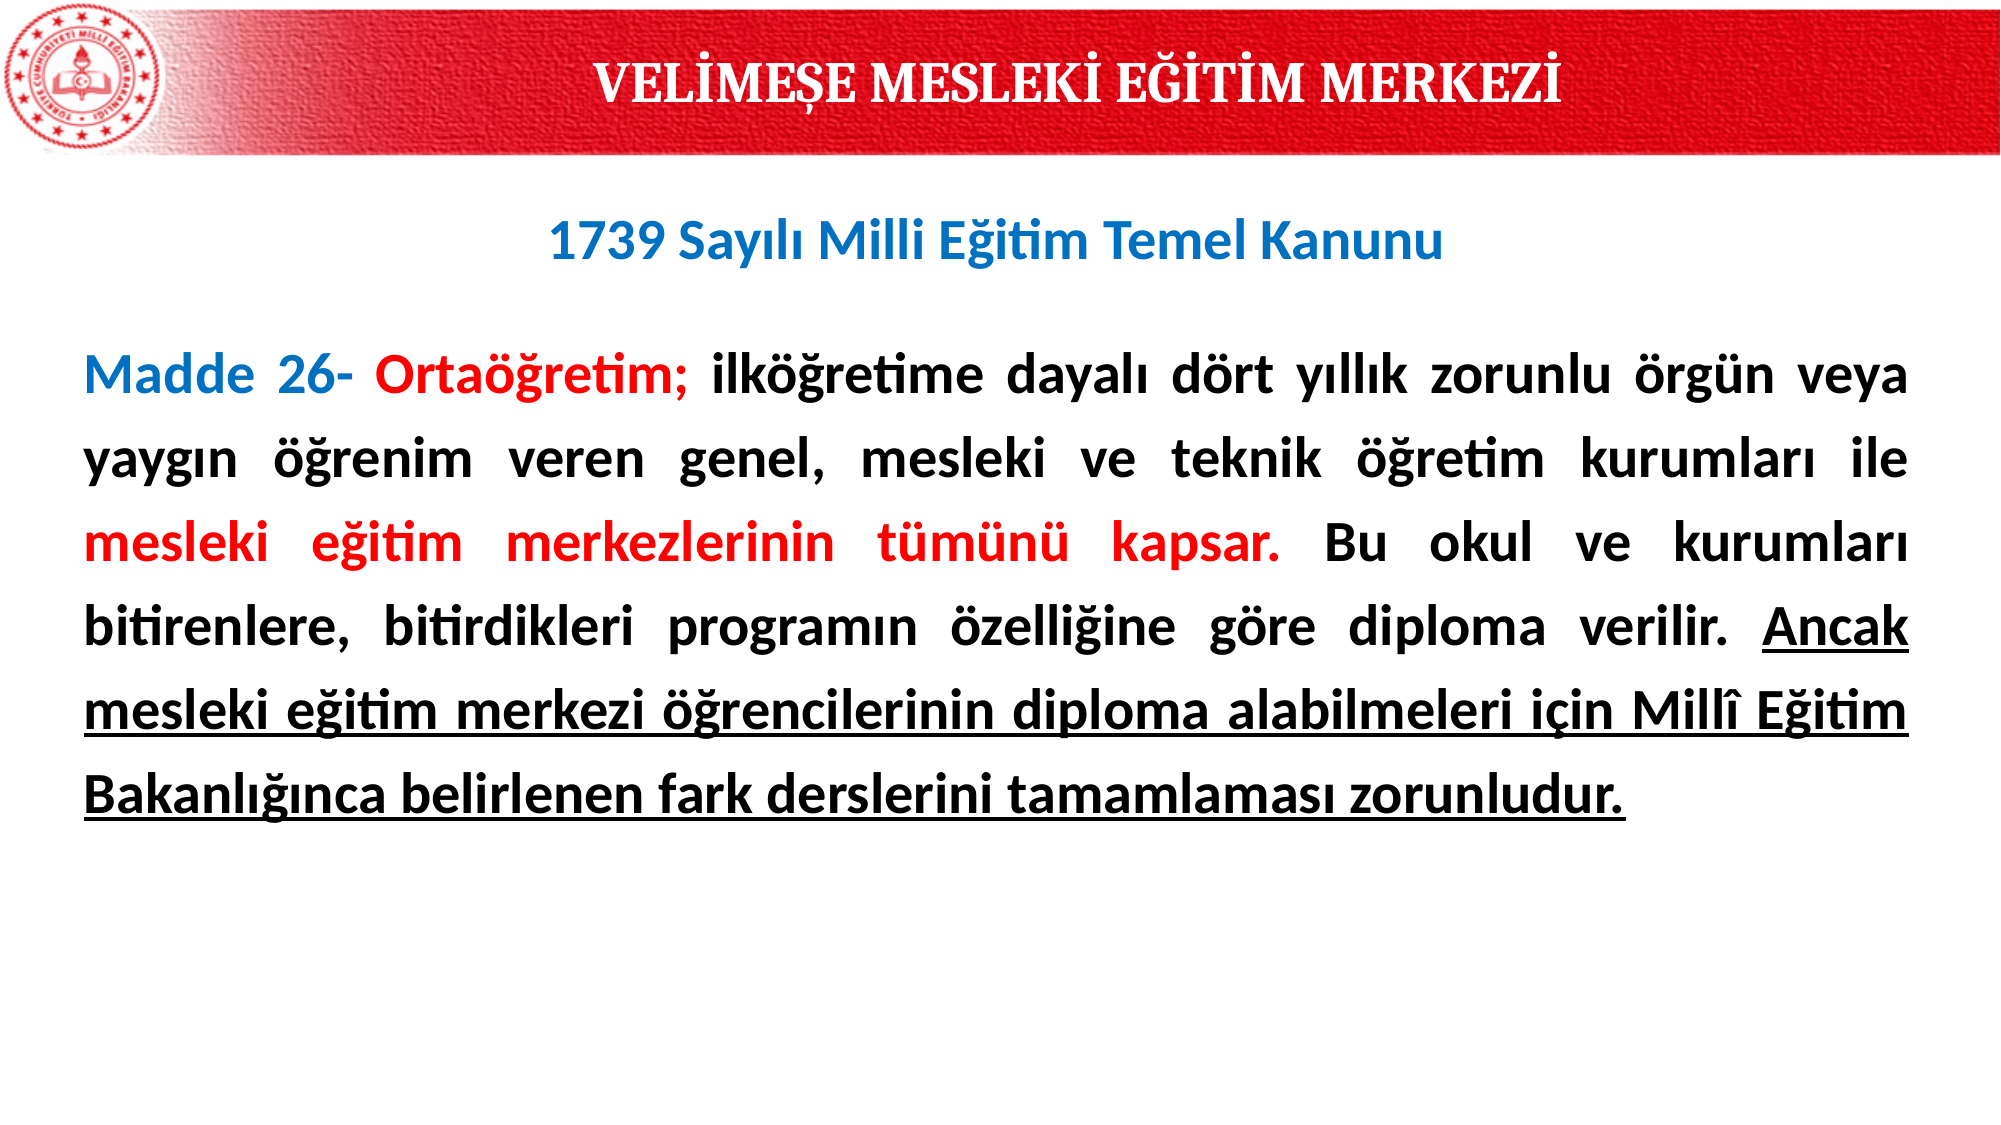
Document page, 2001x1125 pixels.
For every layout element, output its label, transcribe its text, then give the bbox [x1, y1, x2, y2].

list 1739 Sayılı Milli Eğitim Temel Kanunu Madde 26- Ortaöğretim; ilköğretime dayalı dört yıllık zorunlu örgün veya yaygın öğrenim veren genel, mesleki ve teknik öğretim kurumları ile mesleki eğitim merkezlerinin tümünü kapsar. Bu okul ve kurumları bitirenlere, bitirdikleri programın özelliğine göre diploma verilir. Ancak mesleki eğitim merkezi öğrencilerinin diploma alabilmeleri için Millî Eğitim Bakanlığınca belirlenen fark derslerini tamamlaması zorunludur. [68, 179, 1925, 1070]
picture [0, 0, 2001, 1125]
text_box VELİMEŞE MESLEKİ EĞİTİM MERKEZİ [170, 10, 2000, 156]
